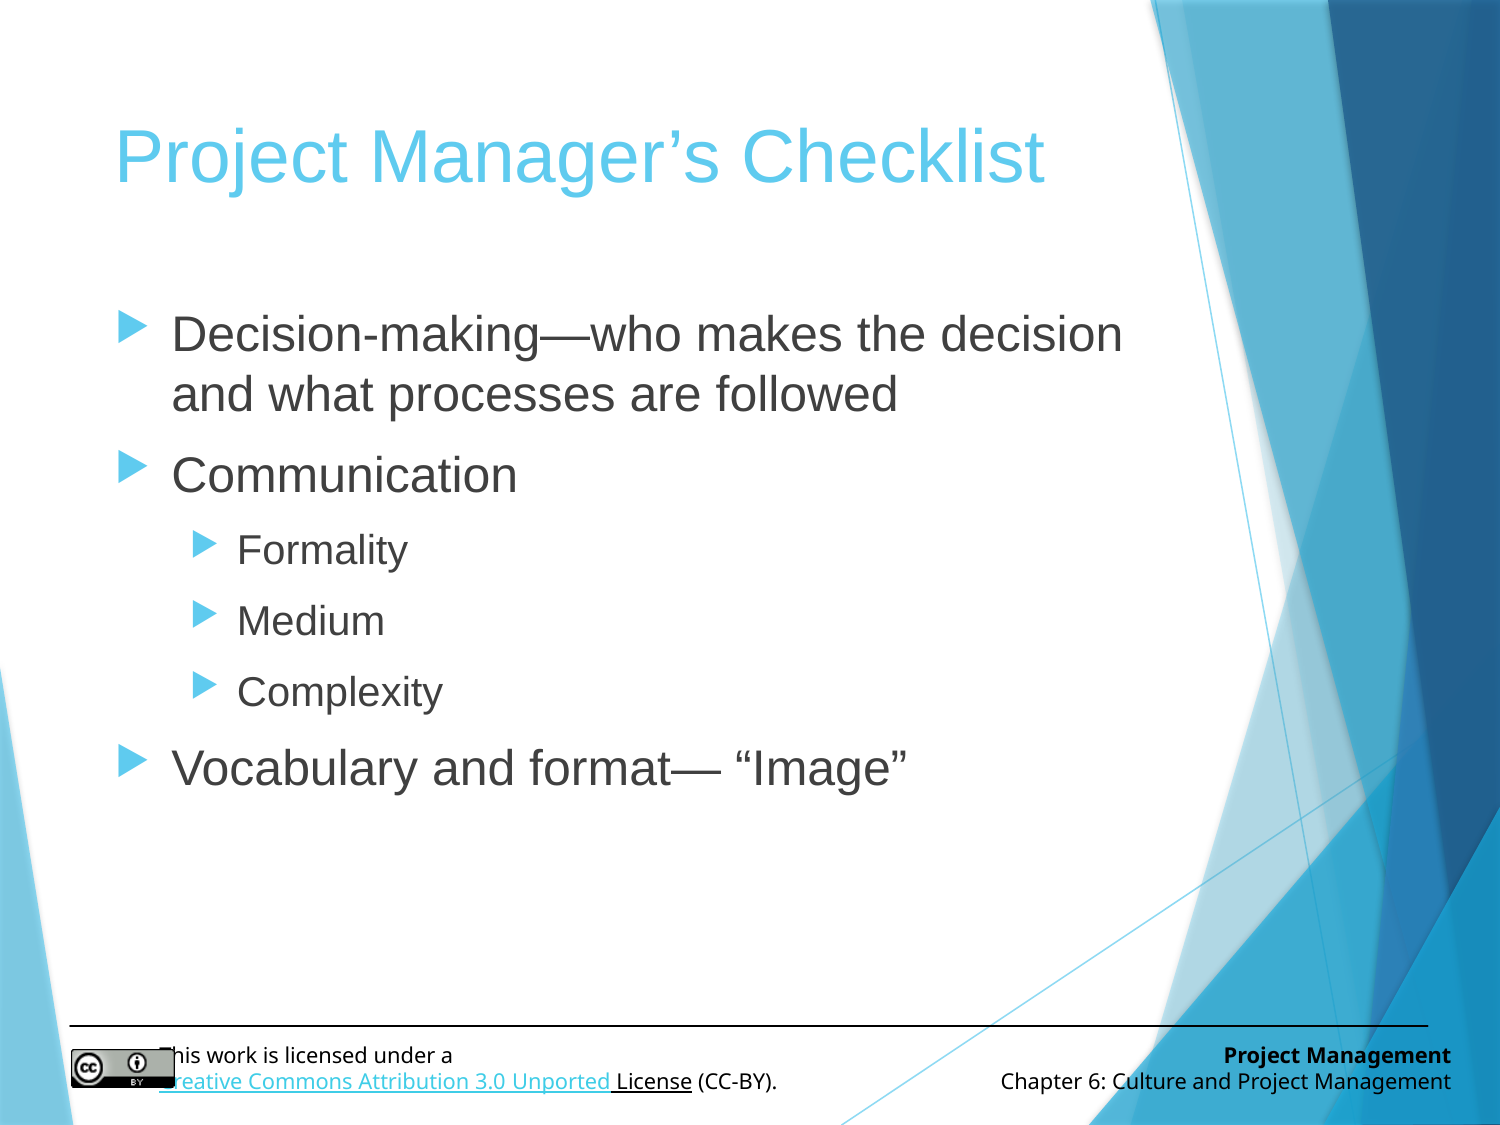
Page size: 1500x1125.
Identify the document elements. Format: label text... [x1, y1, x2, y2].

picture [71, 1049, 175, 1088]
title Project Manager’s Checklist [99, 99, 1142, 293]
list Decision-making—who makes the decision and what processes are followed Communication Formality Medium Complexity Vocabulary and format— “Image” [99, 293, 1142, 931]
